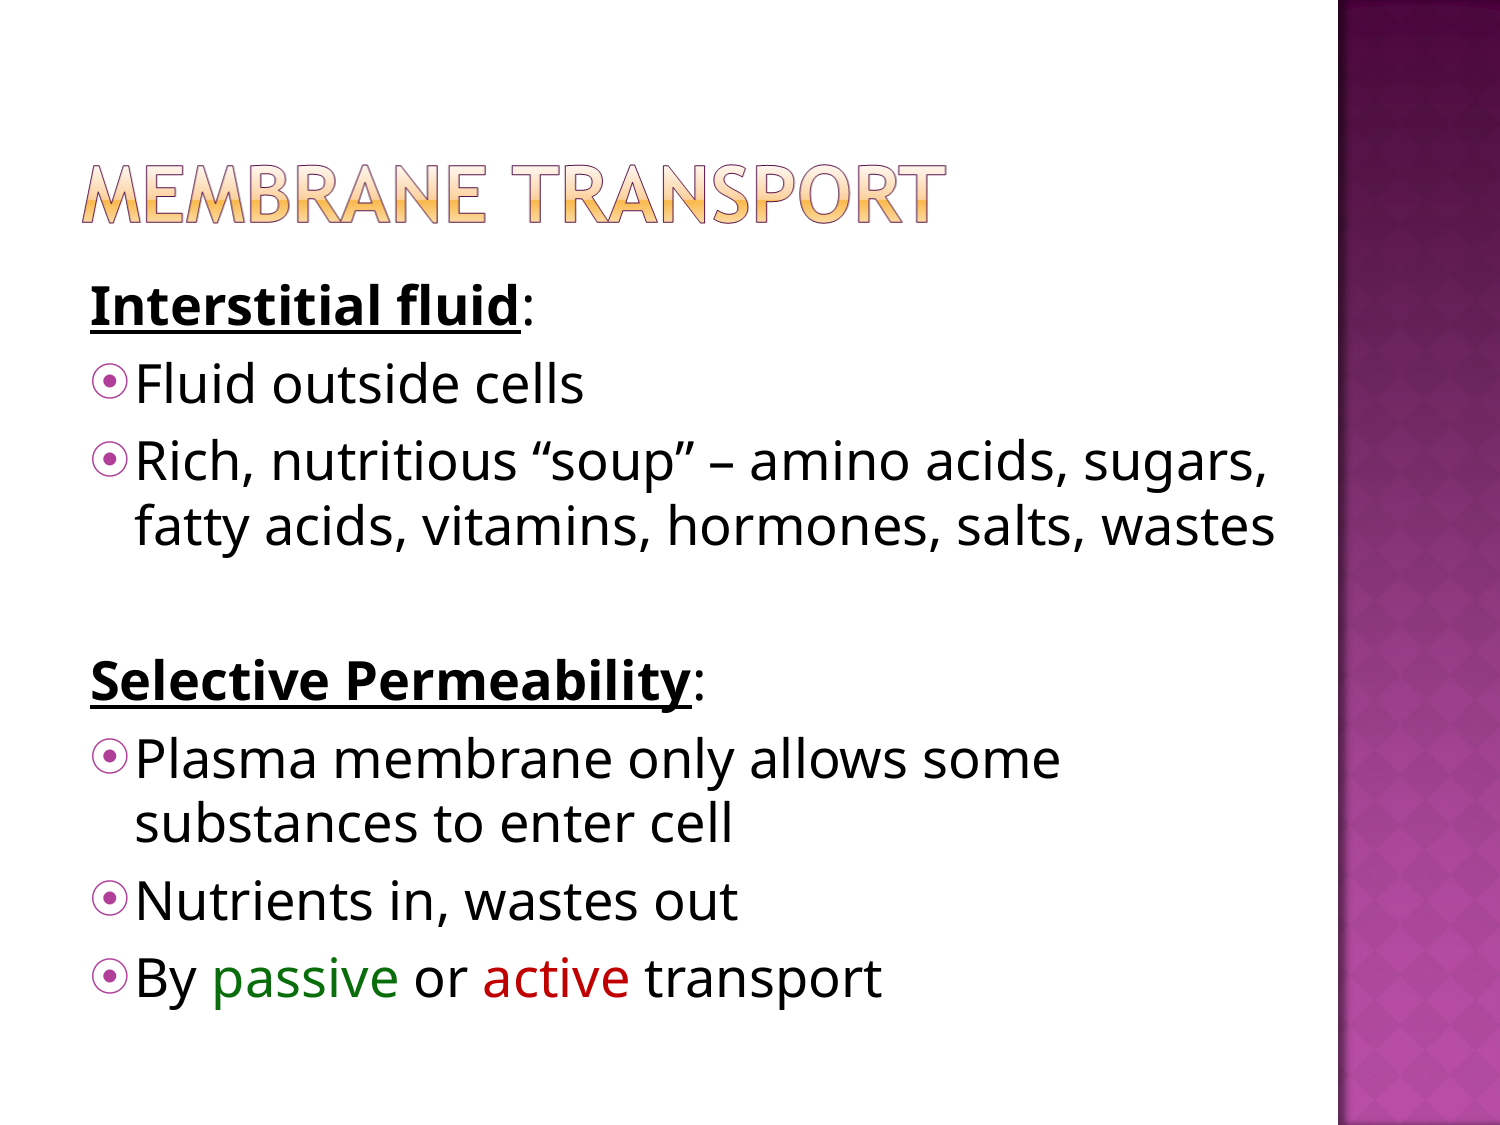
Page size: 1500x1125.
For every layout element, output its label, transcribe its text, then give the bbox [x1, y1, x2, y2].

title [34, 51, 1265, 242]
picture [1337, 0, 1500, 1125]
list Interstitial fluid: Fluid outside cells Rich, nutritious “soup” – amino acids, sugars, fatty acids, vitamins, hormones, salts, wastes Selective Permeability: Plasma membrane only allows some substances to enter cell Nutrients in, wastes out By passive or active transport [75, 264, 1325, 1060]
